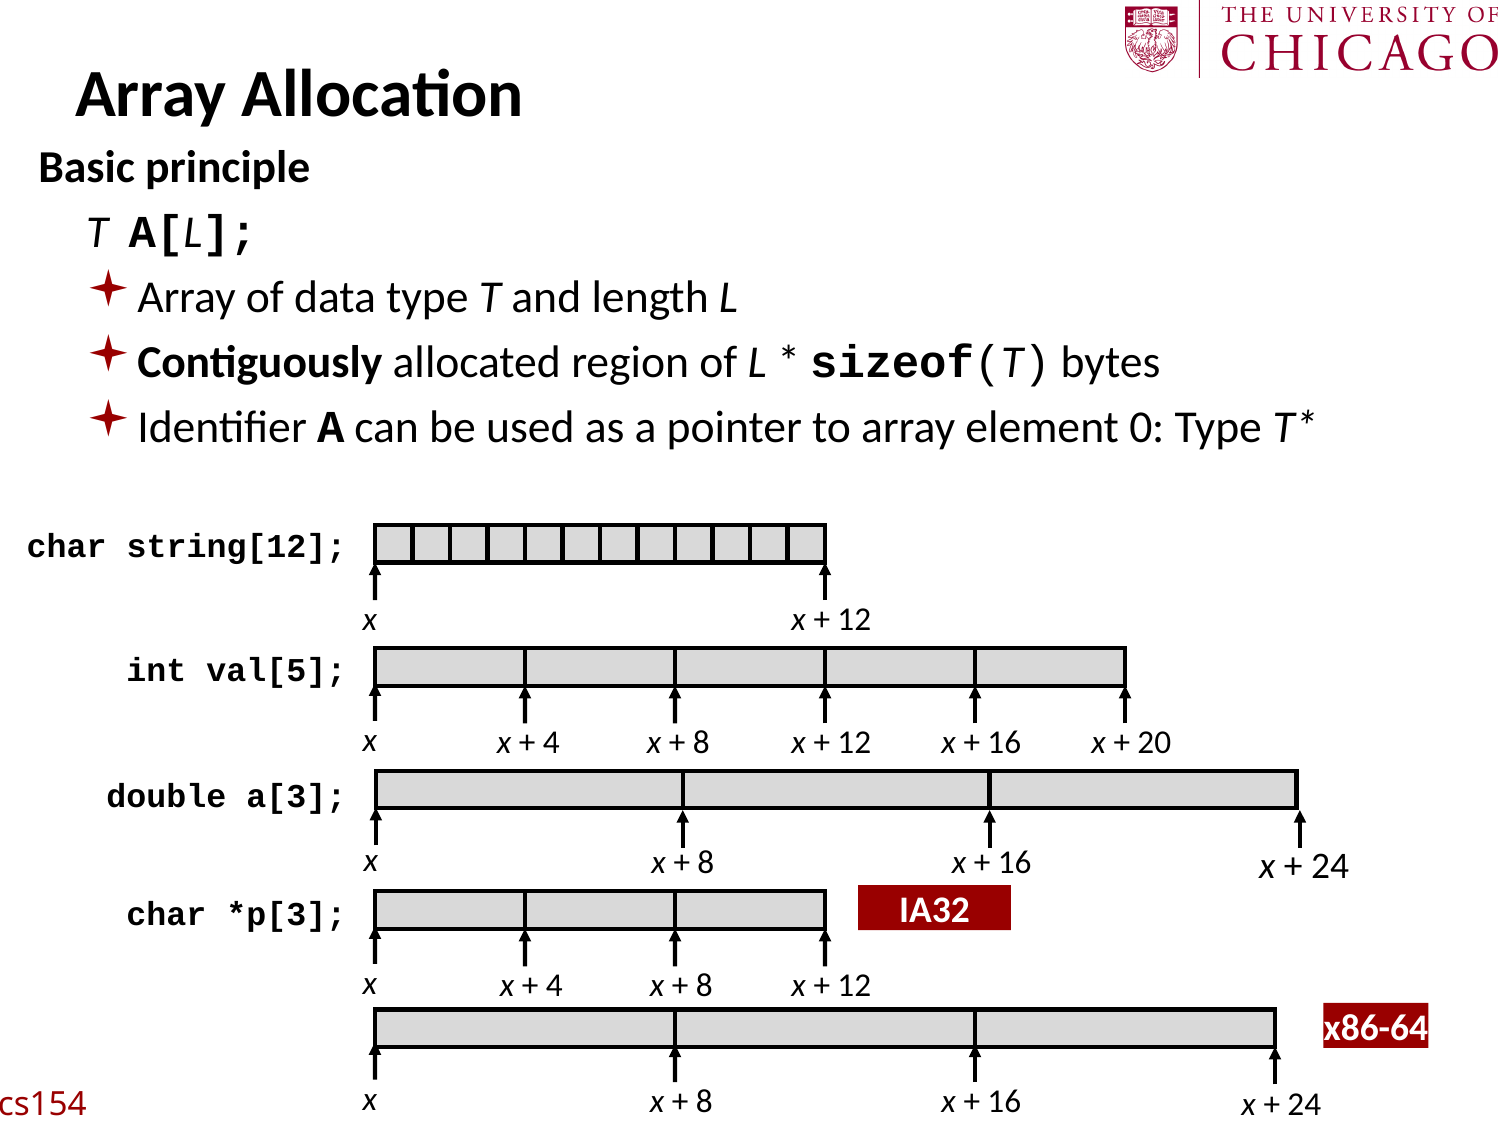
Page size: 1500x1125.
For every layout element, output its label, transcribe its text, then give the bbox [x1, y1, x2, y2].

title Array Allocation [74, 42, 1051, 136]
picture [1125, 0, 1498, 78]
list Basic principle T A[L]; Array of data type T and length L Contiguously allocated region of L * sizeof(T) bytes Identifier A can be used as a pointer to array element 0: Type T* [17, 136, 1478, 515]
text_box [17, 516, 1446, 1125]
